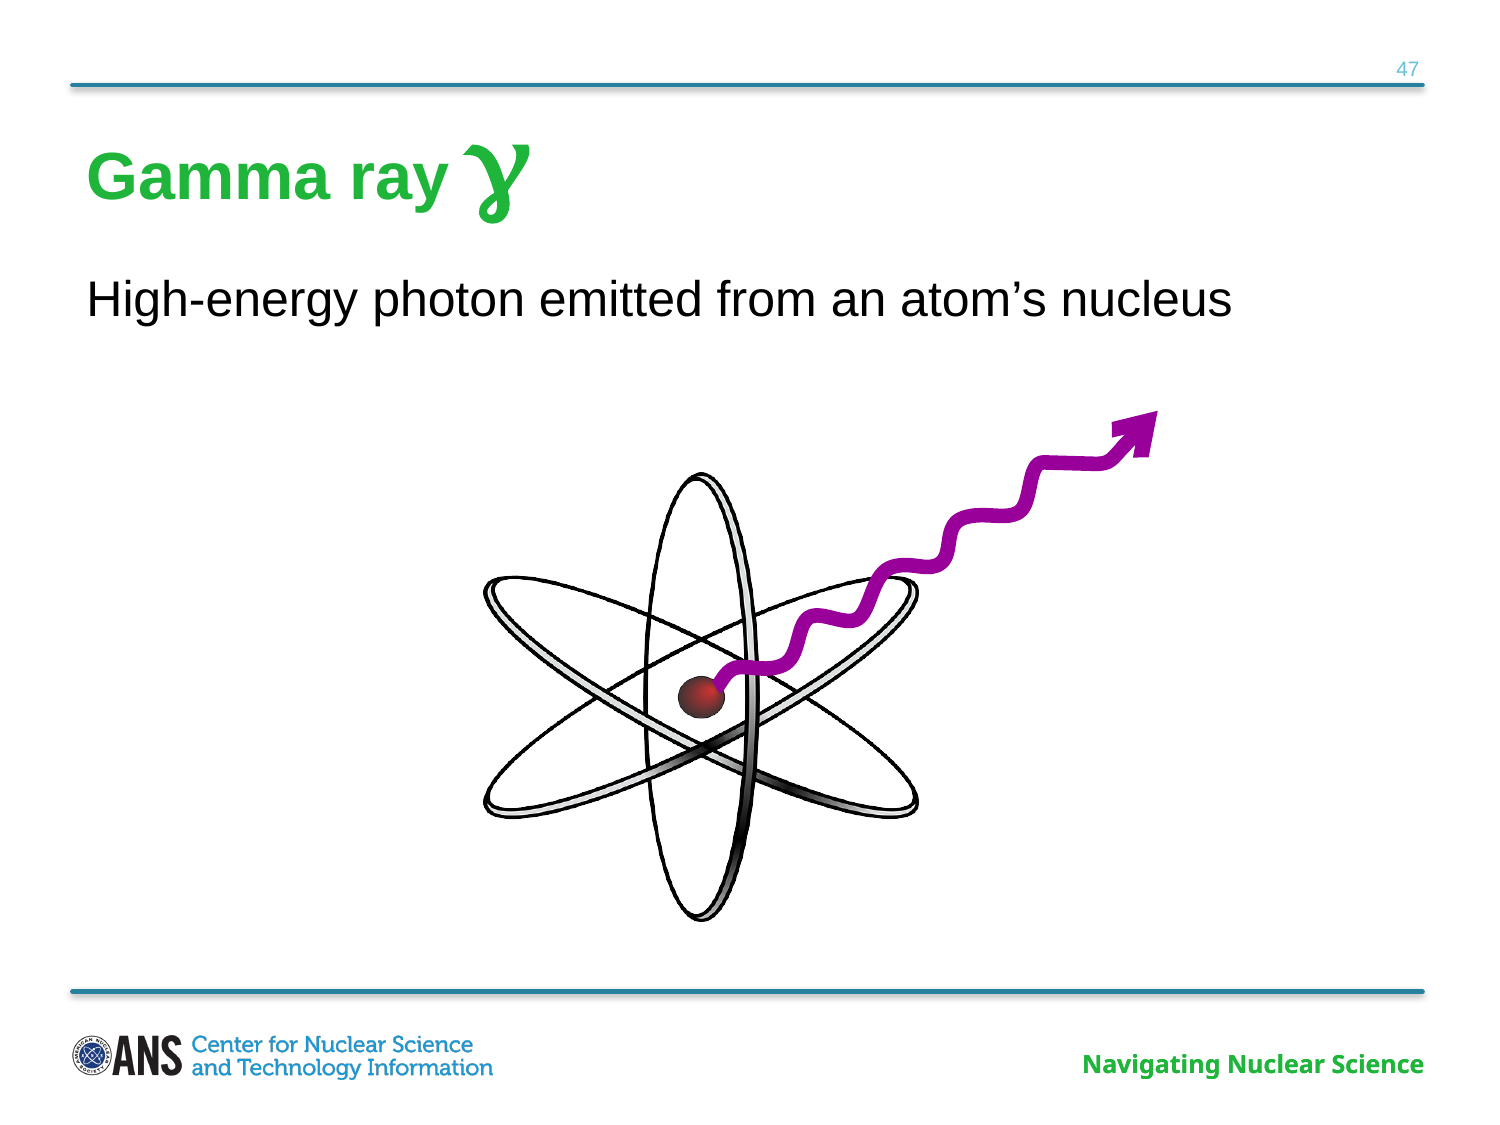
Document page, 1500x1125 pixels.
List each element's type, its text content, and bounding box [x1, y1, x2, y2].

picture [72, 1035, 493, 1080]
text_box [924, 410, 1158, 568]
picture [482, 472, 920, 922]
text_box Gamma ray  [71, 79, 879, 229]
text_box High-energy photon emitted from an atom’s nucleus [71, 258, 1397, 334]
